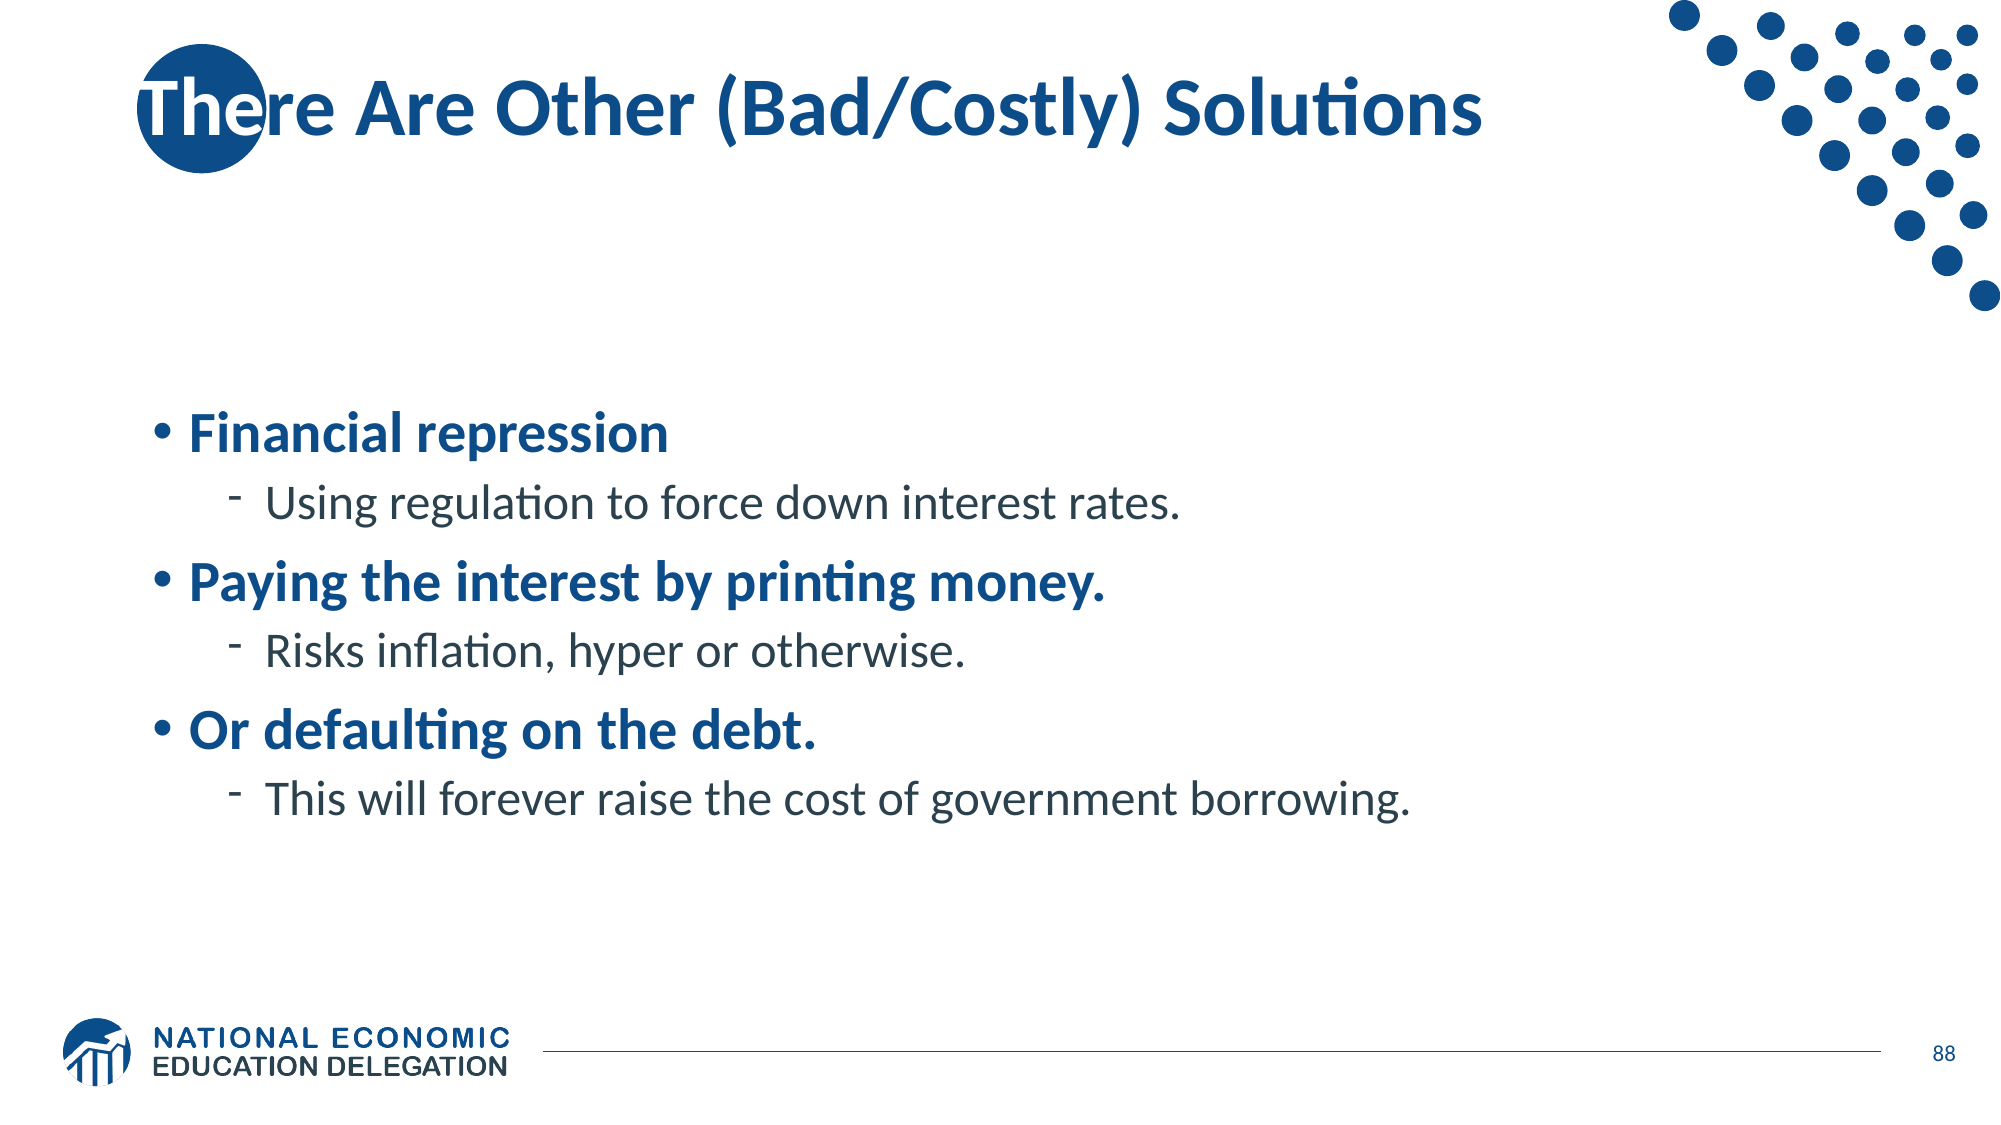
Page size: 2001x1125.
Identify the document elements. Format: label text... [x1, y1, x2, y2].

list Financial repression Using regulation to force down interest rates. Paying the interest by printing money. Risks inflation, hyper or otherwise. Or defaulting on the debt. This will forever raise the cost of government borrowing. [137, 257, 1863, 972]
picture [55, 1013, 520, 1091]
title There Are Other (Bad/Costly) Solutions [104, 0, 1830, 218]
slide_number 88 [1521, 1022, 1972, 1082]
